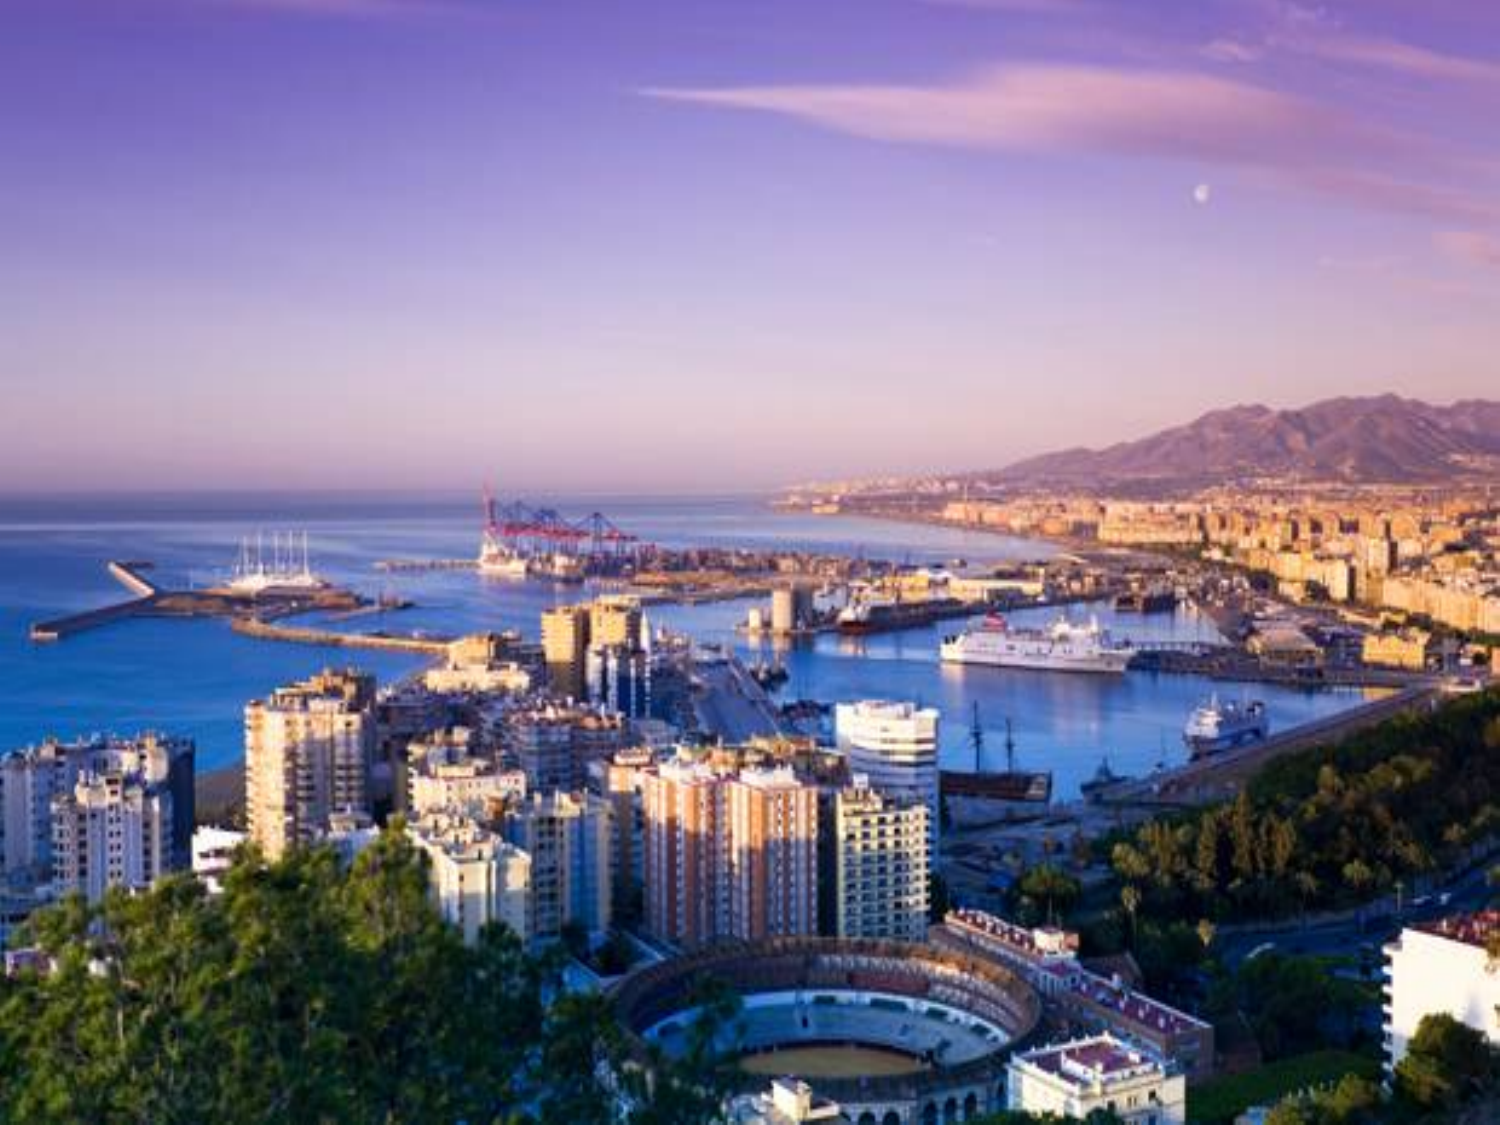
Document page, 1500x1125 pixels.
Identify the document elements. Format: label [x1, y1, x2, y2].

list [0, 0, 1500, 1125]
